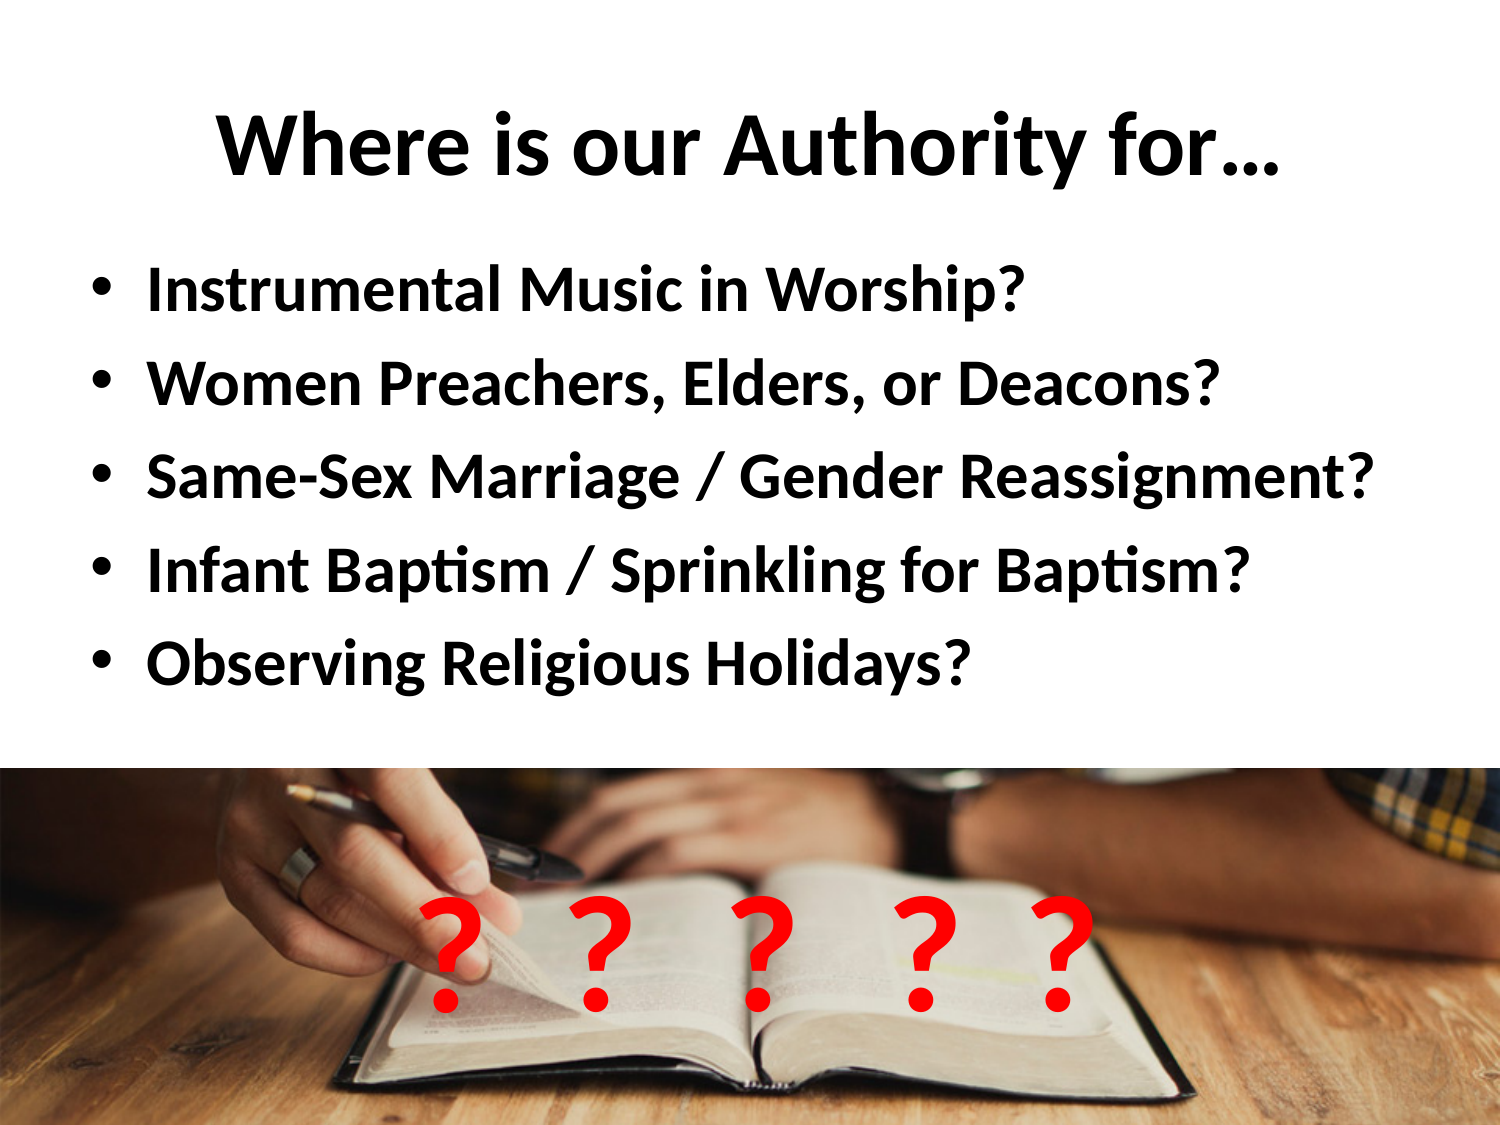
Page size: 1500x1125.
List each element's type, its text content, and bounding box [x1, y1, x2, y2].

list Instrumental Music in Worship? Women Preachers, Elders, or Deacons? Same-Sex Marriage / Gender Reassignment? Infant Baptism / Sprinkling for Baptism? Observing Religious Holidays? [75, 237, 1425, 766]
title Where is our Authority for… [75, 45, 1425, 233]
picture [0, 767, 1500, 1125]
